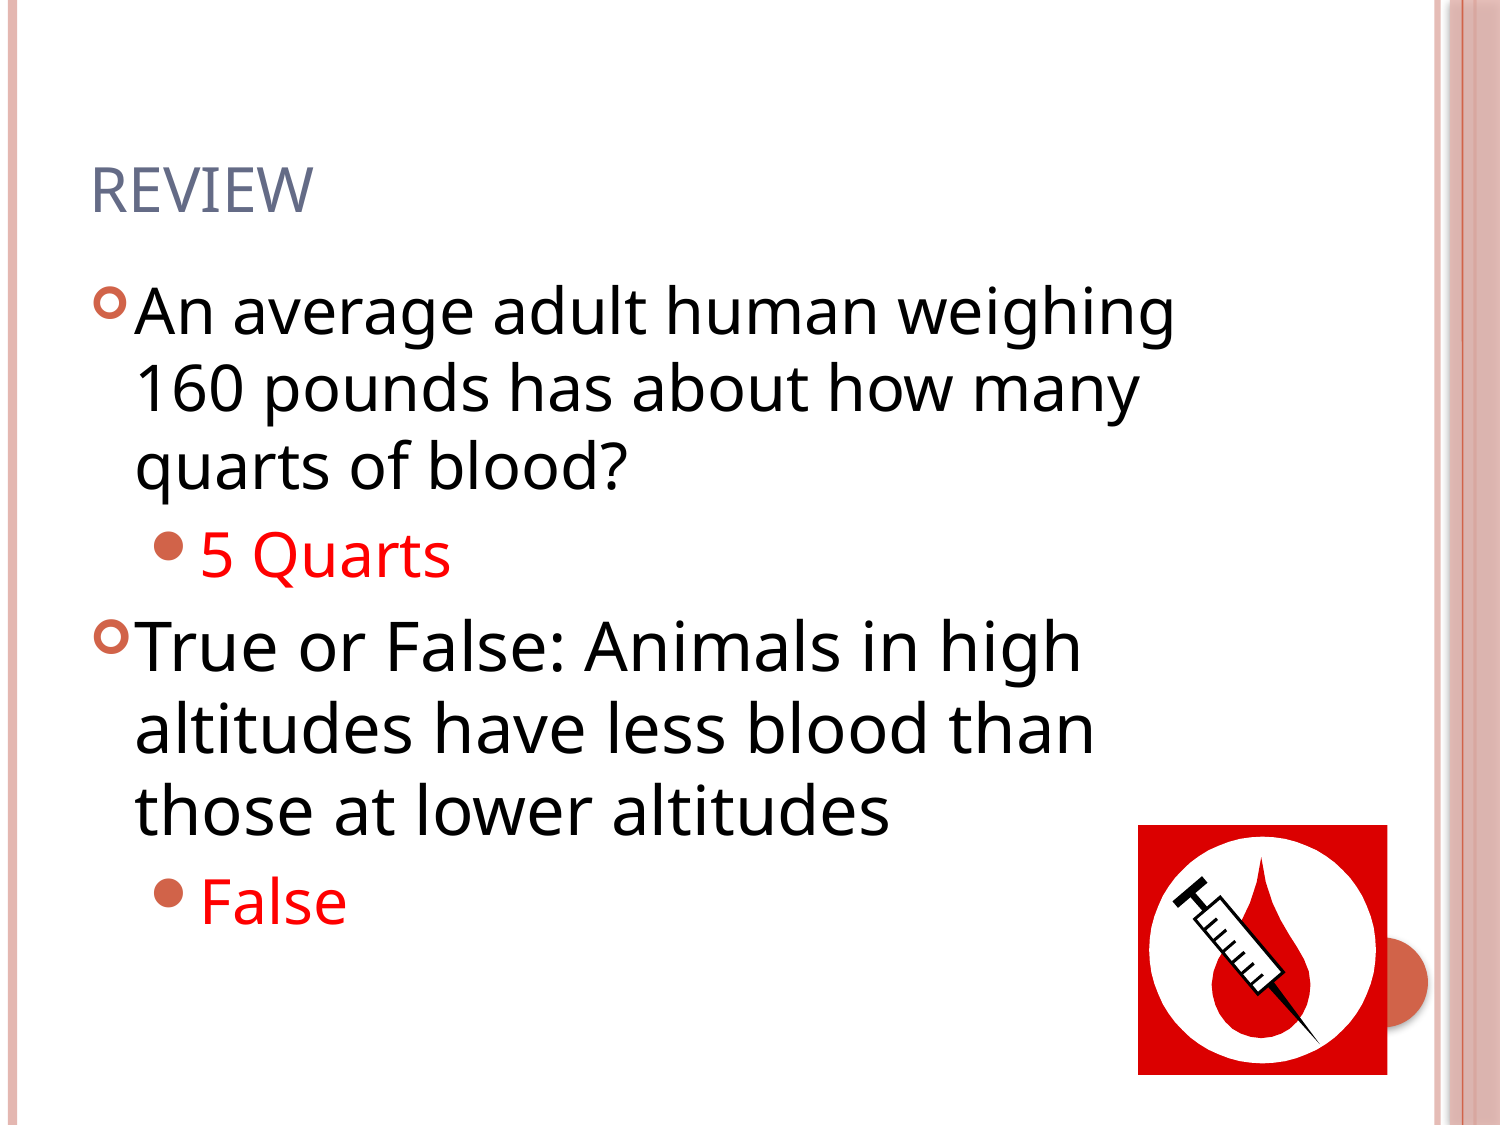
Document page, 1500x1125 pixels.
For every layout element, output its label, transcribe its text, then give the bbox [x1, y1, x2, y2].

picture [1136, 824, 1388, 1076]
title Review [75, 45, 1300, 233]
list An average adult human weighing 160 pounds has about how many quarts of blood? 5 Quarts True or False: Animals in high altitudes have less blood than those at lower altitudes False [75, 262, 1300, 1062]
